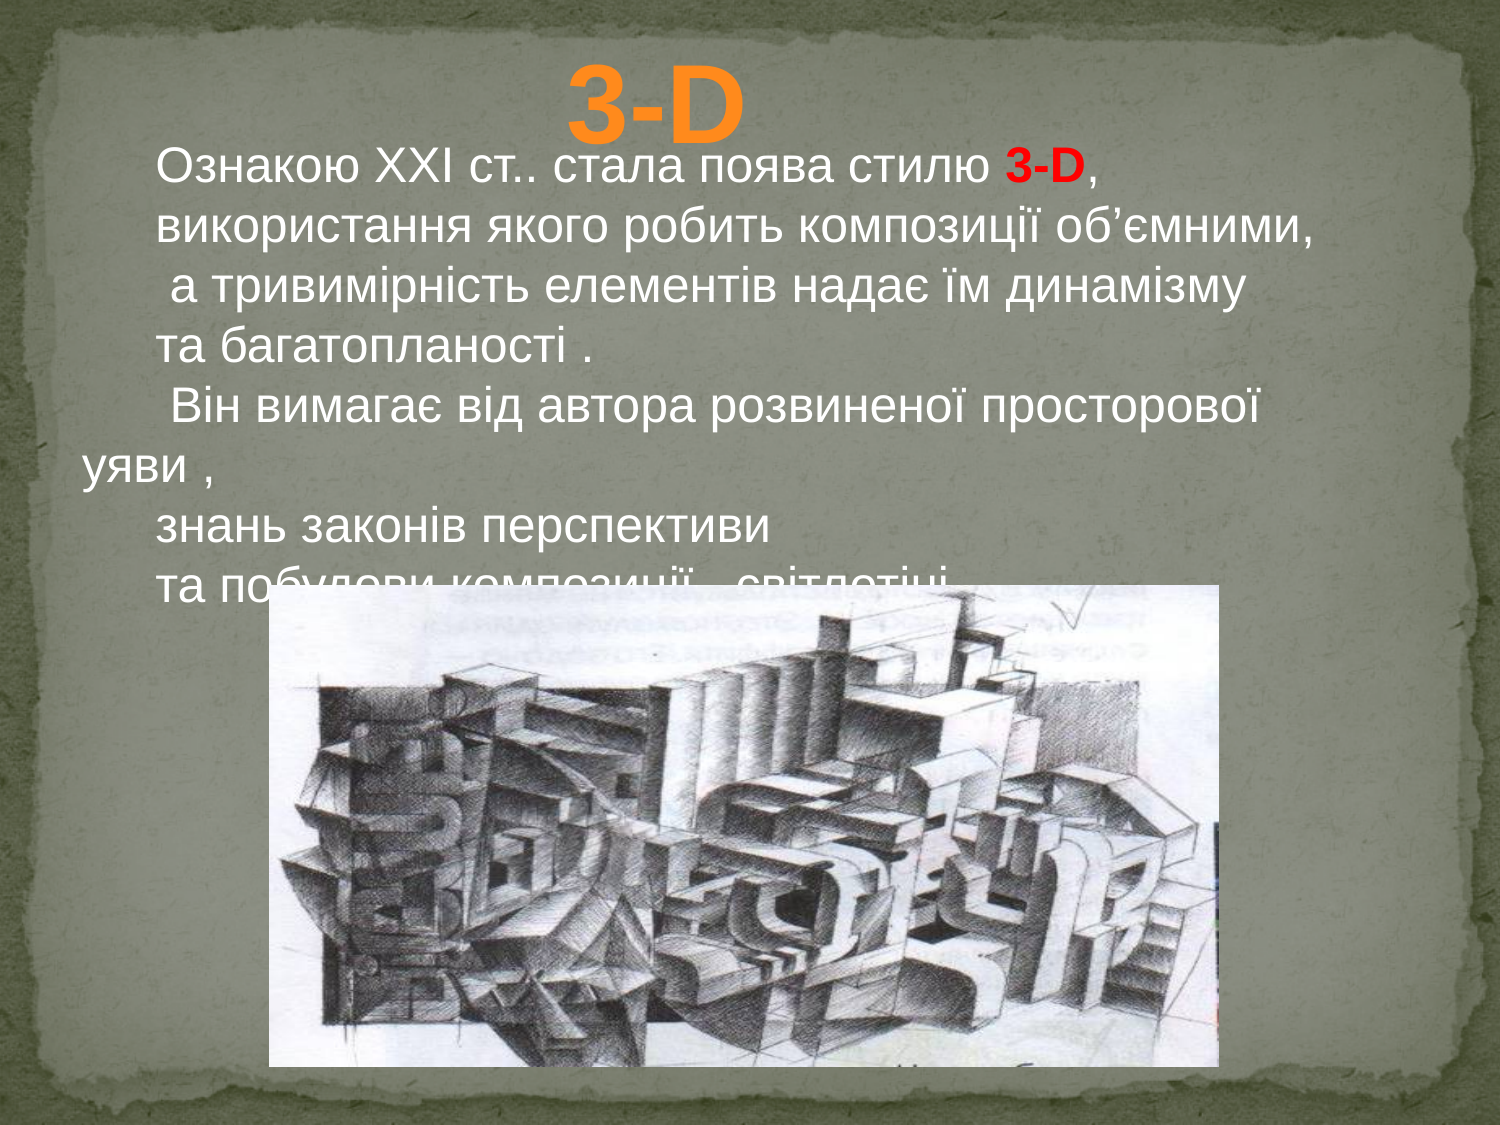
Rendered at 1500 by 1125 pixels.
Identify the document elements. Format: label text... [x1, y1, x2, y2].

text_box Ознакою ХХІ ст.. стала поява стилю 3-D, використання якого робить композиції об’ємними, а тривимірність елементів надає їм динамізму та багатопланості . Він вимагає від автора розвиненої просторової уяви , знань законів перспективи та побудови композиції , світлотіні. [66, 154, 1366, 590]
text_box 3-D [551, 23, 764, 174]
picture [269, 585, 1219, 1067]
